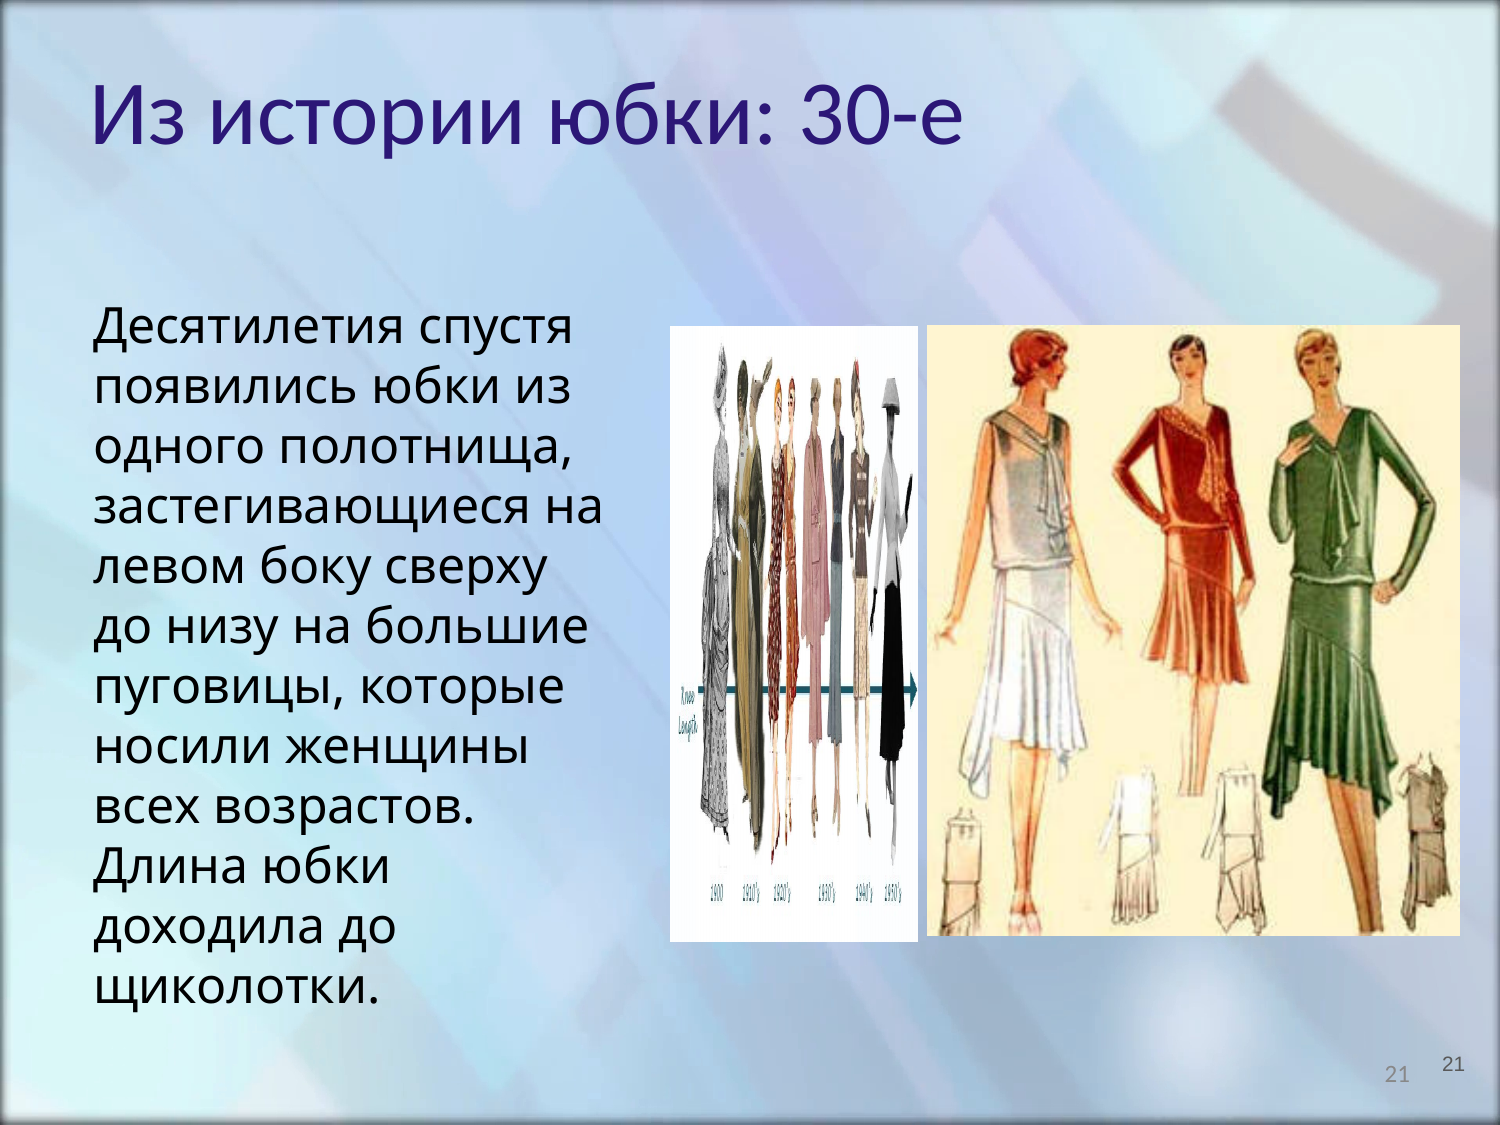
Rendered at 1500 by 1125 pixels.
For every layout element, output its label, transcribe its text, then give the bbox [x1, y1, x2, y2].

picture [0, 0, 1500, 1125]
text_box Десятилетия спустя появились юбки из одного полотнища, застегивающиеся на левом боку сверху до низу на большие пуговицы, которые носили женщины всех возрастов. Длина юбки доходила до щиколотки. [78, 286, 630, 978]
text_box <номер> [1074, 1042, 1425, 1103]
text_box Из истории юбки: 30-е [75, 13, 1425, 202]
